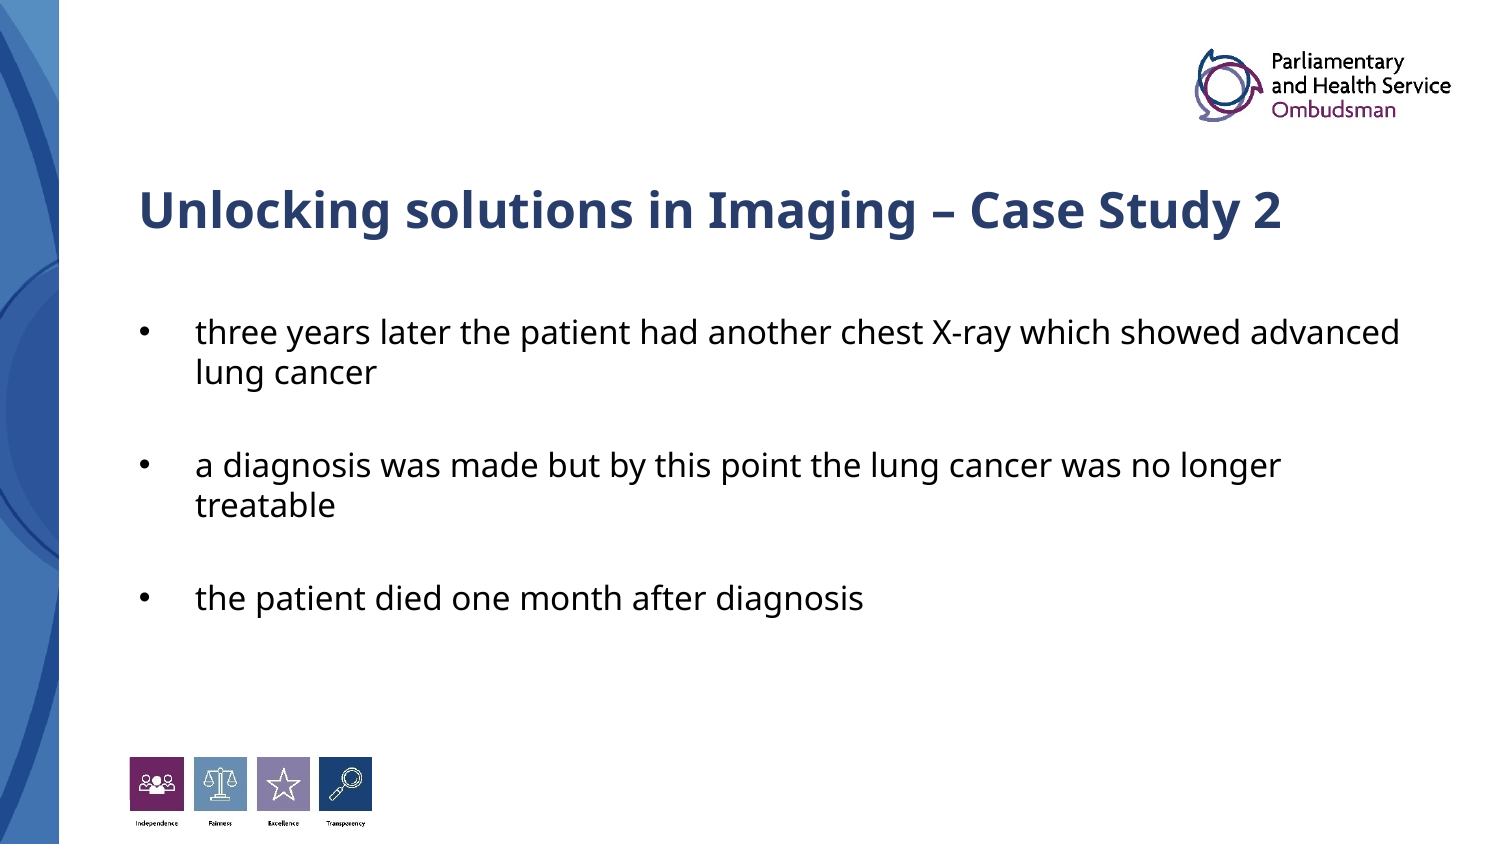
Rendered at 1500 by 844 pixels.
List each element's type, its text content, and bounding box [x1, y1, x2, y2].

picture [0, 0, 1500, 844]
title Unlocking solutions in Imaging – Case Study 2 [123, 138, 1425, 279]
list three years later the patient had another chest X-ray which showed advanced lung cancer a diagnosis was made but by this point the lung cancer was no longer treatable the patient died one month after diagnosis [123, 303, 1424, 682]
